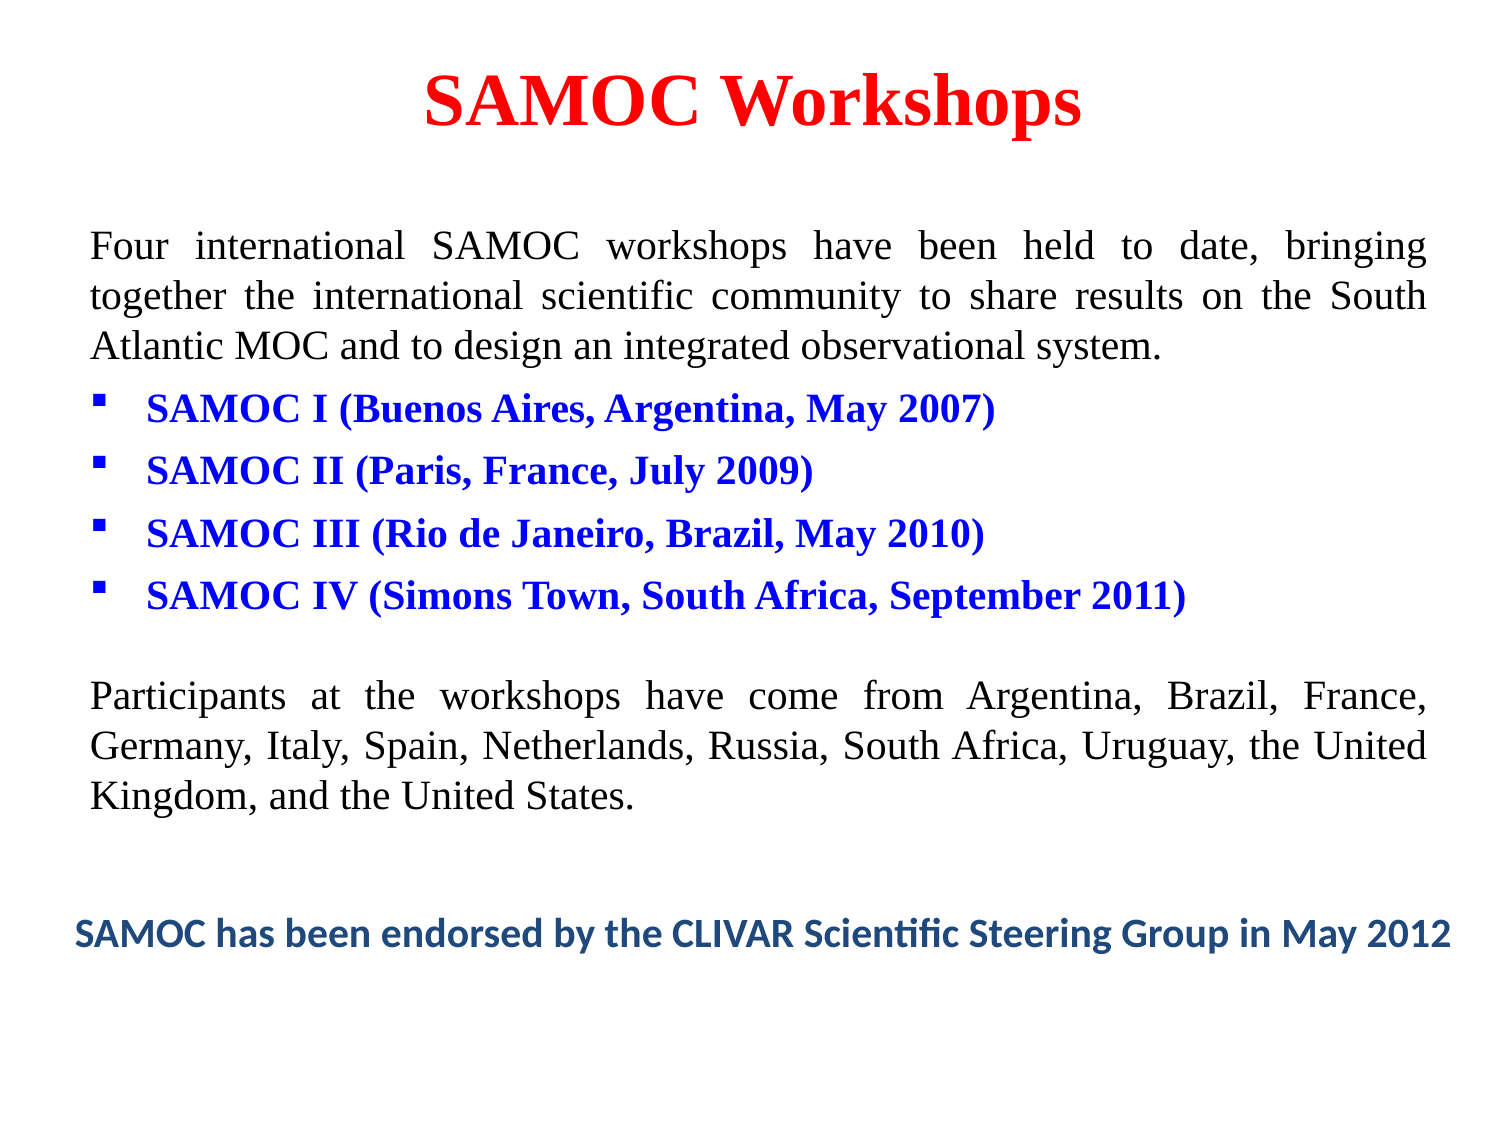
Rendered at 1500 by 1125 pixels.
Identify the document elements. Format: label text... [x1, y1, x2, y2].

text_box SAMOC has been endorsed by the CLIVAR Scientific Steering Group in May 2012 [59, 898, 1476, 964]
title SAMOC Workshops [27, 1, 1480, 190]
text_box Four international SAMOC workshops have been held to date, bringing together the international scientific community to share results on the South Atlantic MOC and to design an integrated observational system. SAMOC I (Buenos Aires, Argentina, May 2007) SAMOC II (Paris, France, July 2009) SAMOC III (Rio de Janeiro, Brazil, May 2010) SAMOC IV (Simons Town, South Africa, September 2011) Participants at the workshops have come from Argentina, Brazil, France, Germany, Italy, Spain, Netherlands, Russia, South Africa, Uruguay, the United Kingdom, and the United States. [75, 210, 1444, 826]
